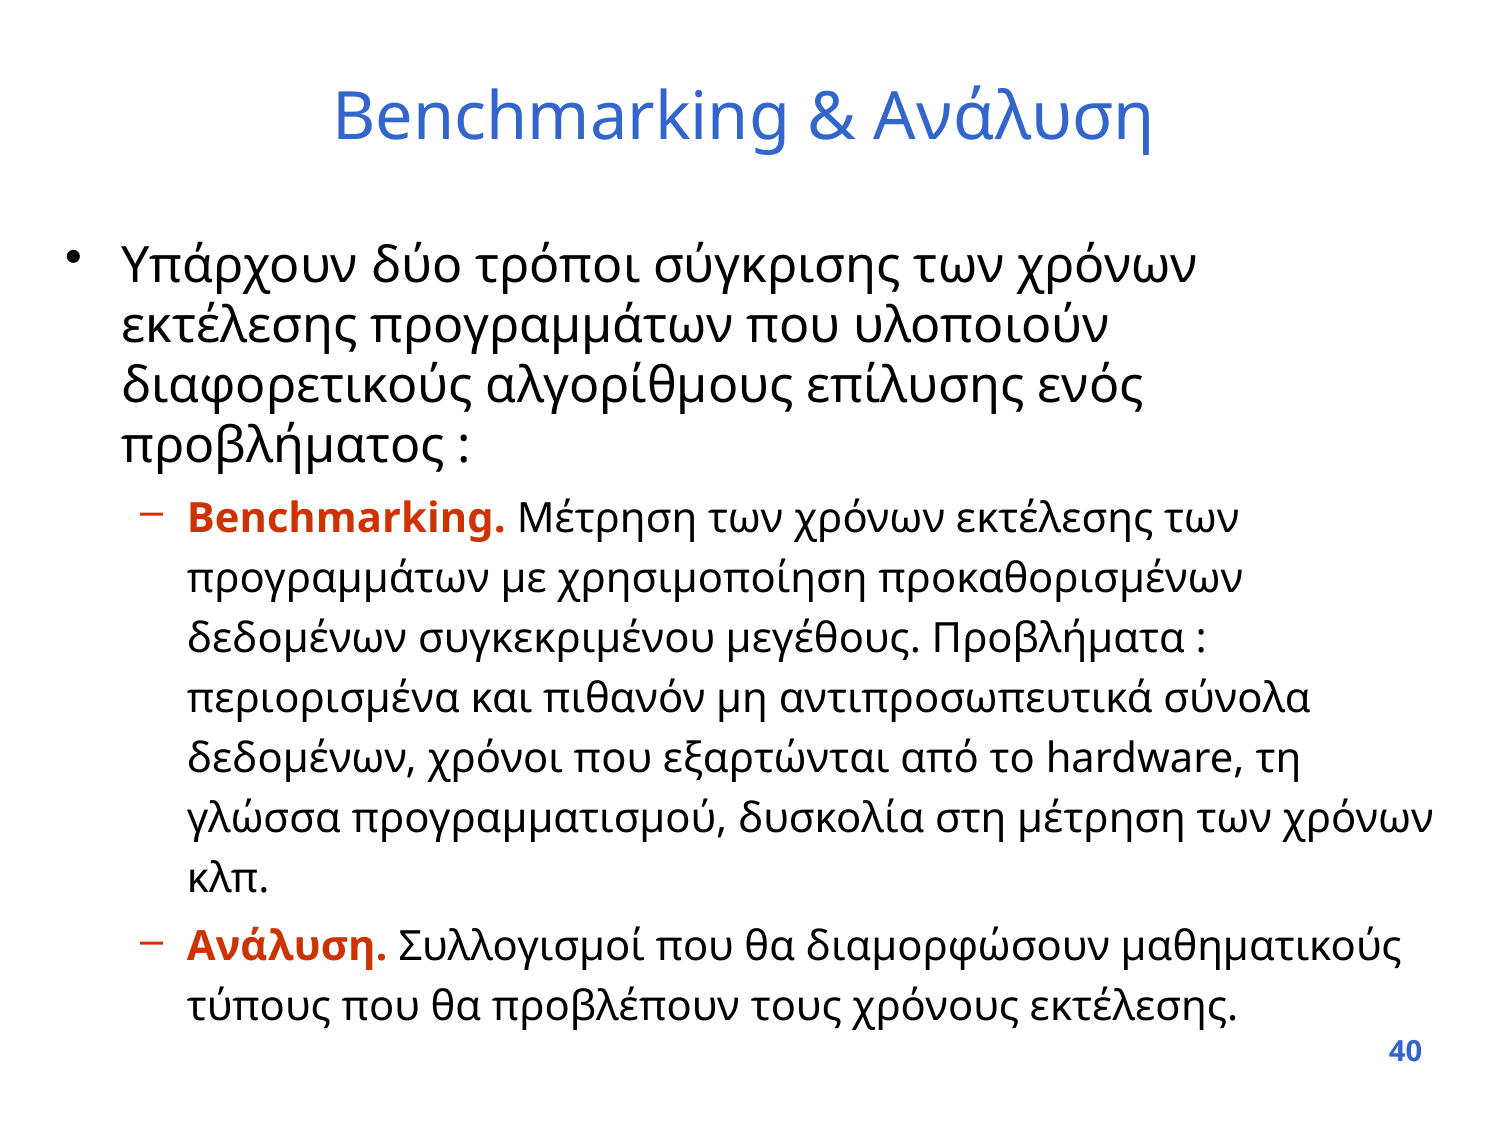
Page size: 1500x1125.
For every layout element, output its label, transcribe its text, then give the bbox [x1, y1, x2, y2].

slide_number 40 [1249, 1024, 1438, 1101]
list Υπάρχουν δύο τρόποι σύγκρισης των χρόνων εκτέλεσης προγραμμάτων που υλοποιούν διαφορετικούς αλγορίθμους επίλυσης ενός προβλήματος : Benchmarking. Μέτρηση των χρόνων εκτέλεσης των προγραμμάτων με χρησιμοποίηση προκαθορισμένων δεδομένων συγκεκριμένου μεγέθους. Προβλήματα : περιορισμένα και πιθανόν μη αντιπροσωπευτικά σύνολα δεδομένων, χρόνοι που εξαρτώνται από το hardware, τη γλώσσα προγραμματισμού, δυσκολία στη μέτρηση των χρόνων κλπ. Ανάλυση. Συλλογισμοί που θα διαμορφώσουν μαθηματικούς τύπους που θα προβλέπουν τους χρόνους εκτέλεσης. [50, 224, 1450, 1000]
title Benchmarking & Ανάλυση [50, 50, 1438, 175]
